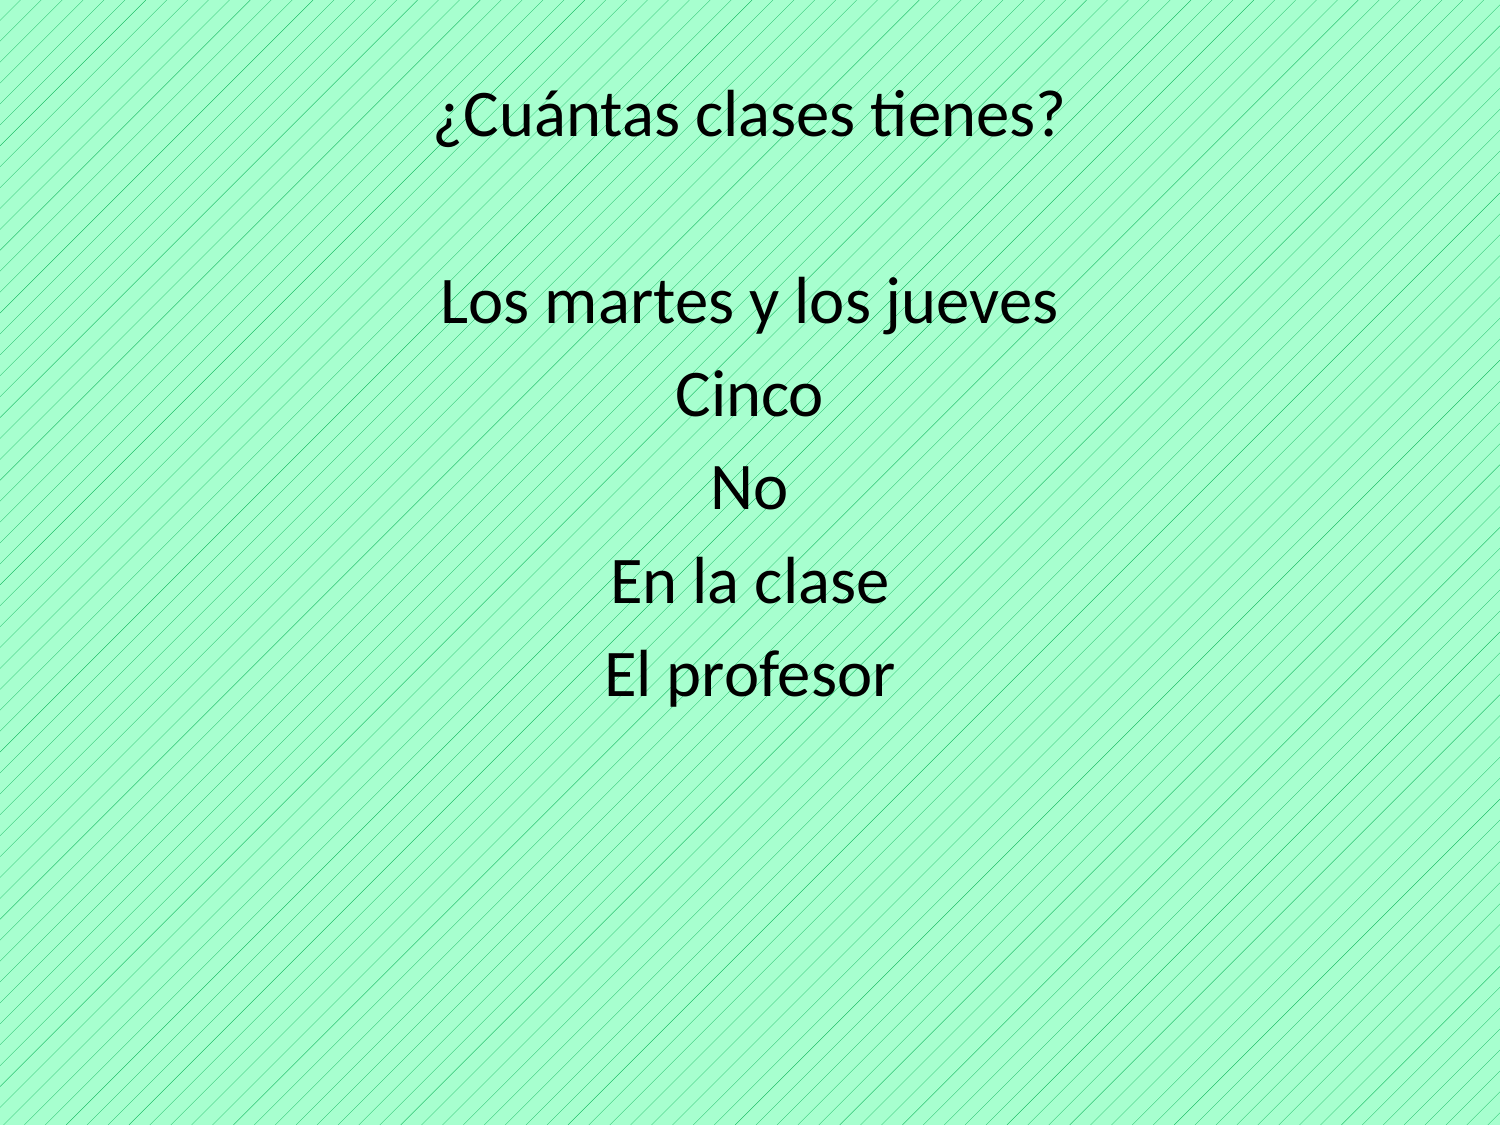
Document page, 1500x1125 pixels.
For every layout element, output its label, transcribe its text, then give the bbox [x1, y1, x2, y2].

text_box [710, 473, 790, 527]
text_box [598, 660, 915, 715]
text_box [598, 560, 890, 615]
list ¿Cuántas clases tienes? Los martes y los jueves Cinco No En la clase El profesor [75, 62, 1425, 1005]
text_box [673, 360, 840, 427]
text_box [435, 273, 1065, 340]
